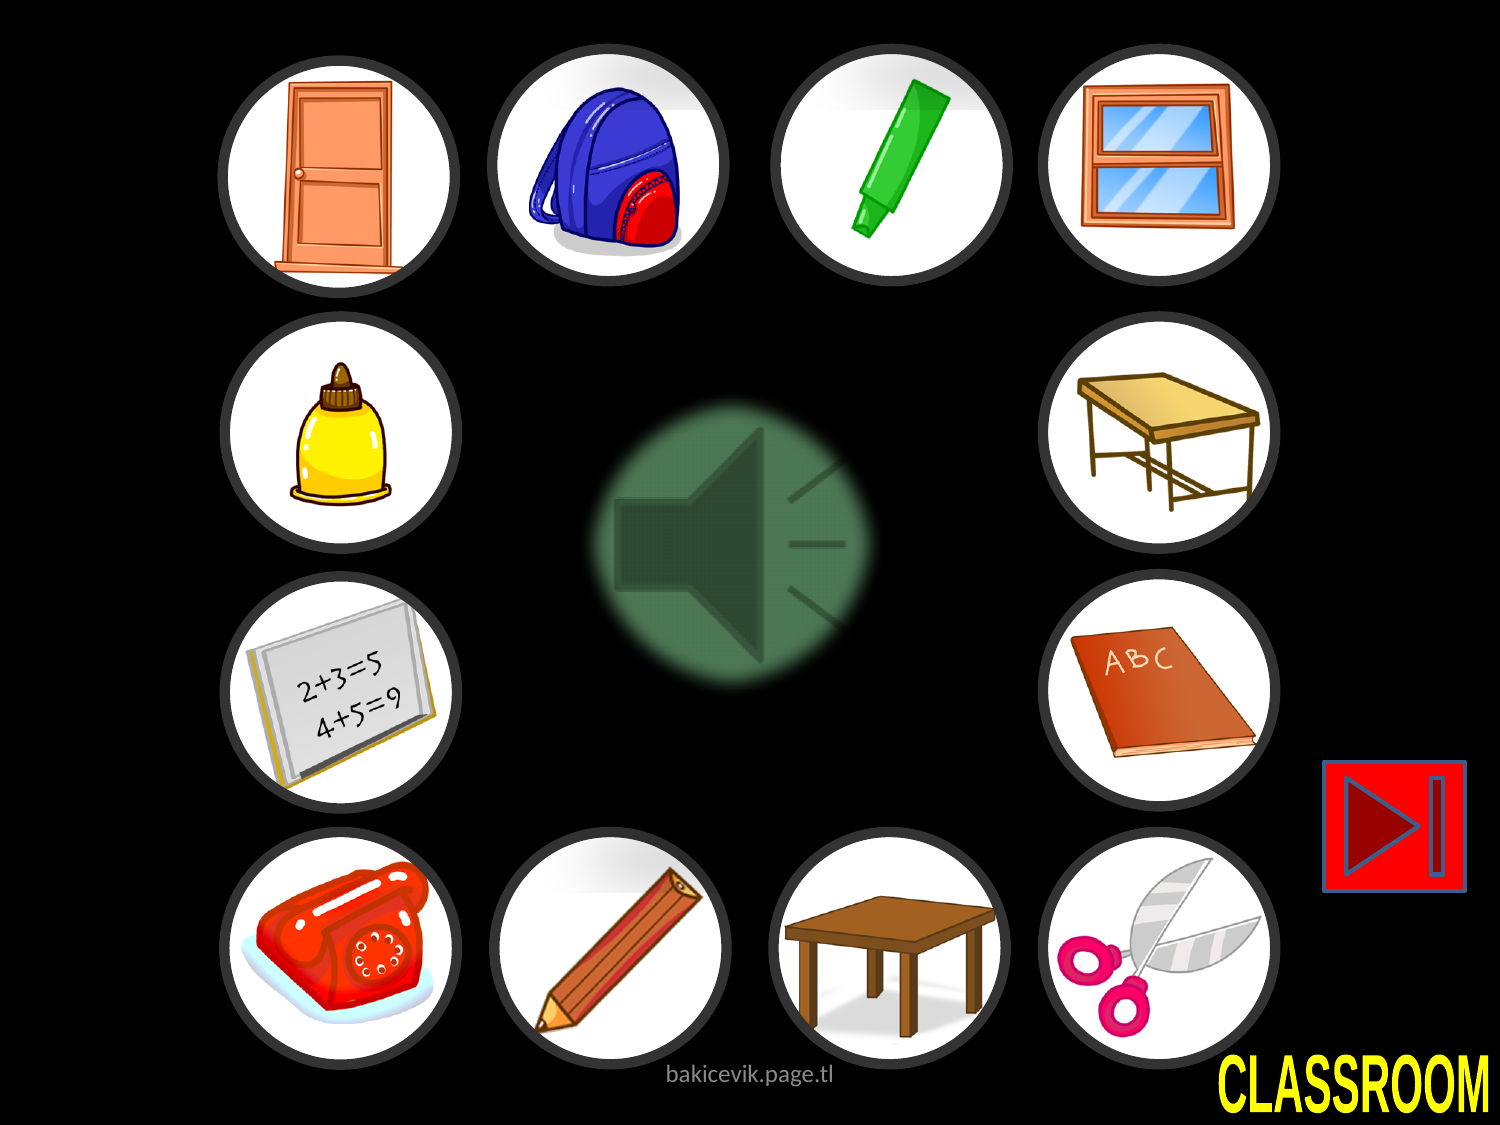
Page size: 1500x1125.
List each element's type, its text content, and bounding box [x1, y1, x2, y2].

picture [775, 48, 1008, 282]
picture [224, 831, 458, 1065]
picture [224, 316, 458, 549]
picture [491, 48, 725, 282]
picture [1042, 831, 1276, 1065]
picture [773, 831, 1006, 1065]
picture [494, 831, 727, 1065]
picture [573, 386, 889, 702]
text_box [1322, 760, 1467, 893]
picture [1042, 316, 1276, 549]
picture [222, 60, 456, 294]
picture [224, 576, 458, 809]
footer bakicevik.page.tl [512, 1042, 988, 1103]
picture [1042, 48, 1276, 282]
picture [1042, 573, 1276, 807]
